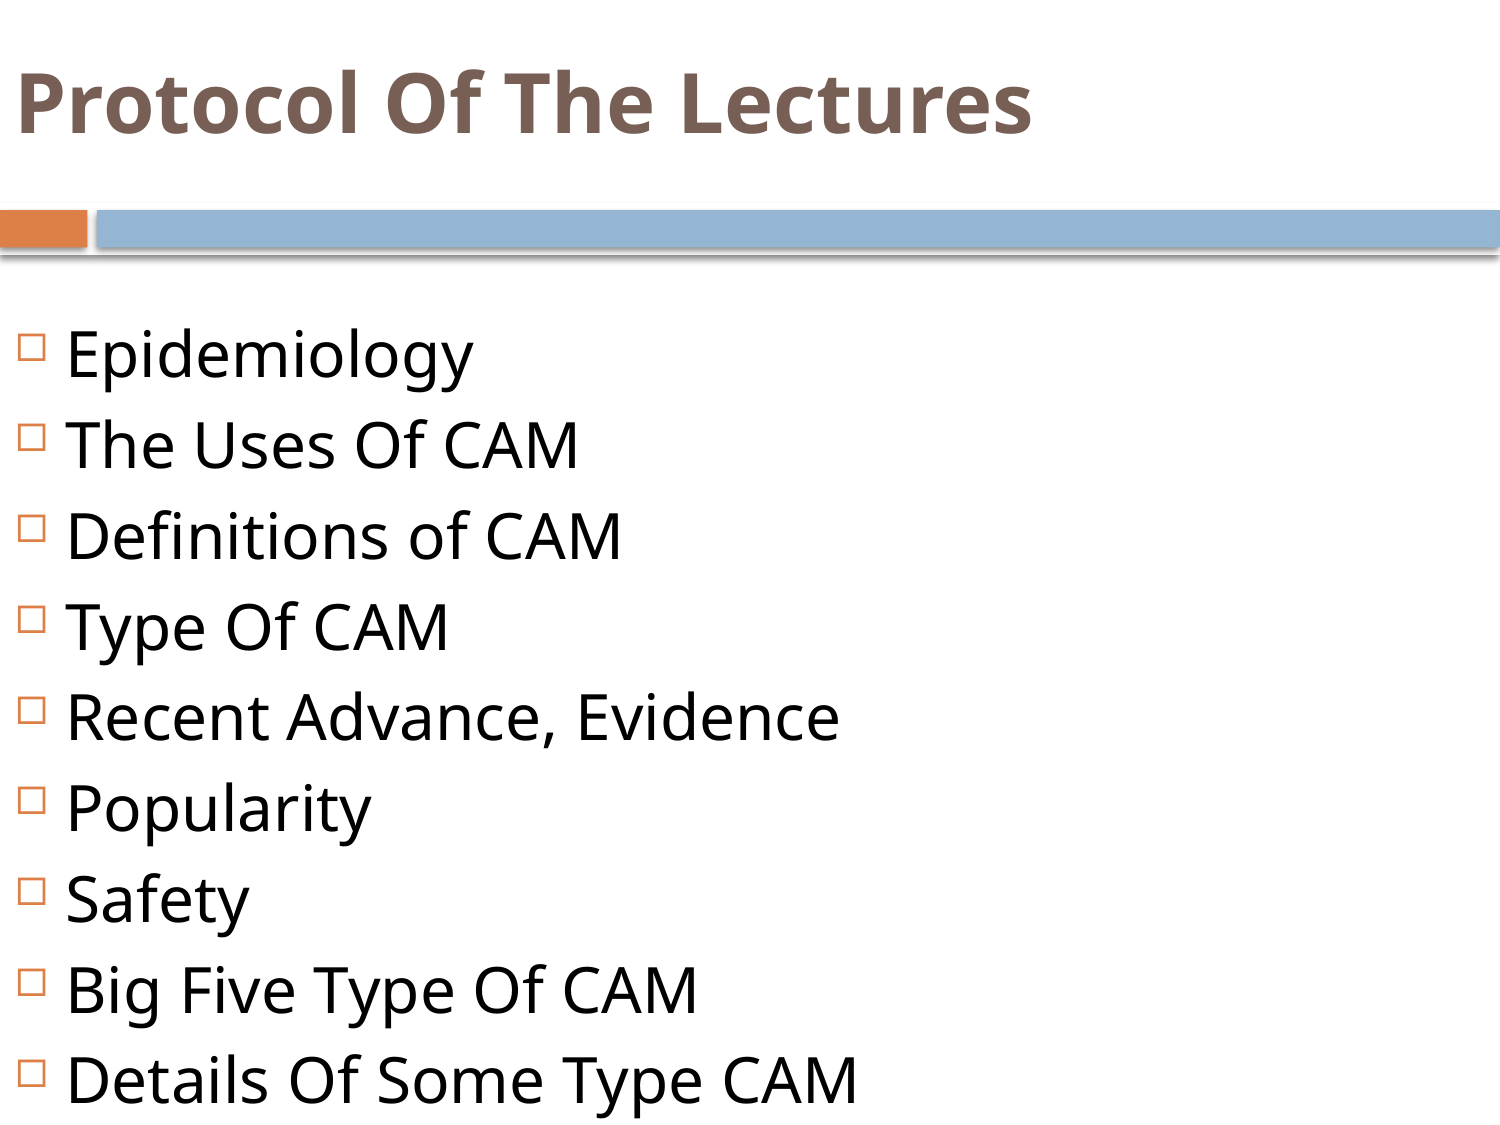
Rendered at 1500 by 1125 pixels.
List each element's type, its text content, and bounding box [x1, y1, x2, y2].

list Epidemiology The Uses Of CAM Definitions of CAM Type Of CAM Recent Advance, Evidence Popularity Safety Big Five Type Of CAM Details Of Some Type CAM [0, 222, 1500, 1125]
title Protocol Of The Lectures [0, 0, 1500, 200]
